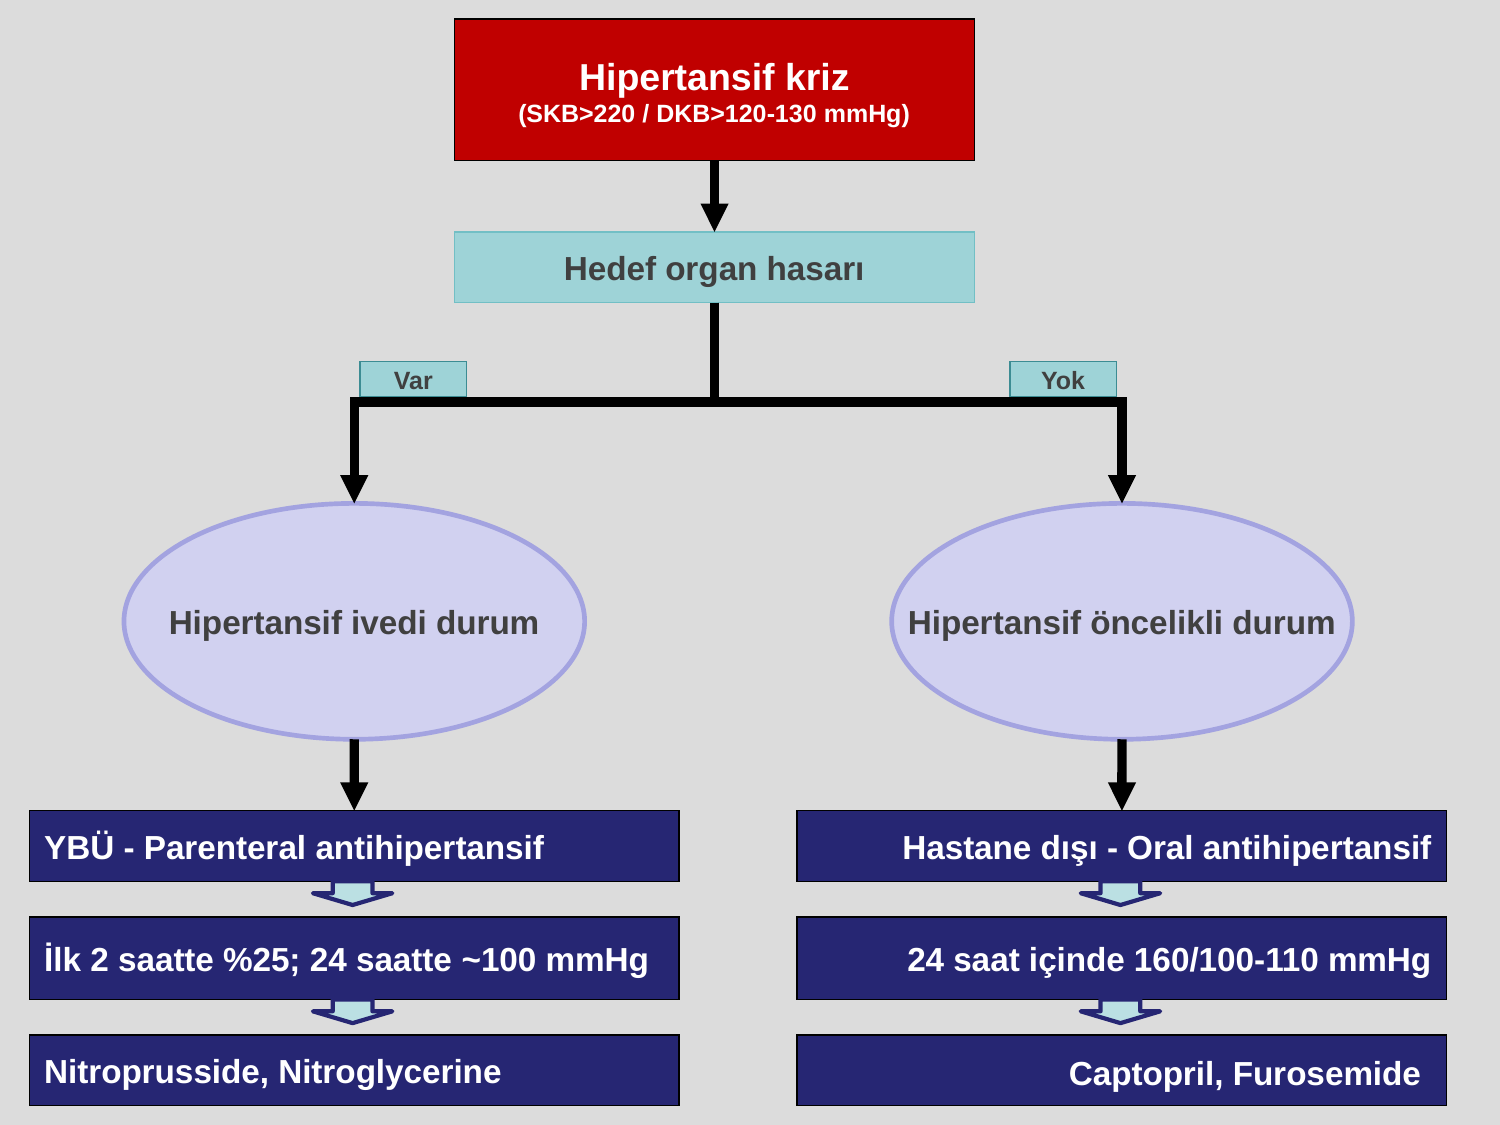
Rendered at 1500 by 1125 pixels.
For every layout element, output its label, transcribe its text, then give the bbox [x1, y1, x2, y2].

text_box Hipertansif ivedi durum [123, 503, 585, 740]
text_box [1078, 879, 1163, 908]
text_box Captopril, Furosemide [797, 1034, 1447, 1106]
text_box Yok [1024, 361, 1117, 398]
text_box [310, 997, 395, 1026]
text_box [817, 198, 1019, 607]
text_box [1078, 997, 1163, 1026]
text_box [433, 222, 636, 584]
text_box [310, 879, 395, 908]
text_box Var [360, 361, 428, 398]
text_box Hipertansif öncelikli durum [891, 503, 1353, 740]
text_box Hipertansif kriz (SKB>220 / DKB>120-130 mmHg) [454, 19, 975, 161]
text_box Nitroprusside, Nitroglycerine [29, 1034, 680, 1106]
text_box Hedef organ hasarı [640, 231, 812, 303]
text_box İlk 2 saatte %25; 24 saatte ~100 mmHg [29, 916, 680, 1000]
text_box Hastane dışı - Oral antihipertansif [797, 810, 1447, 882]
text_box 24 saat içinde 160/100-110 mmHg [797, 916, 1447, 1000]
text_box YBÜ - Parenteral antihipertansif [29, 810, 680, 882]
